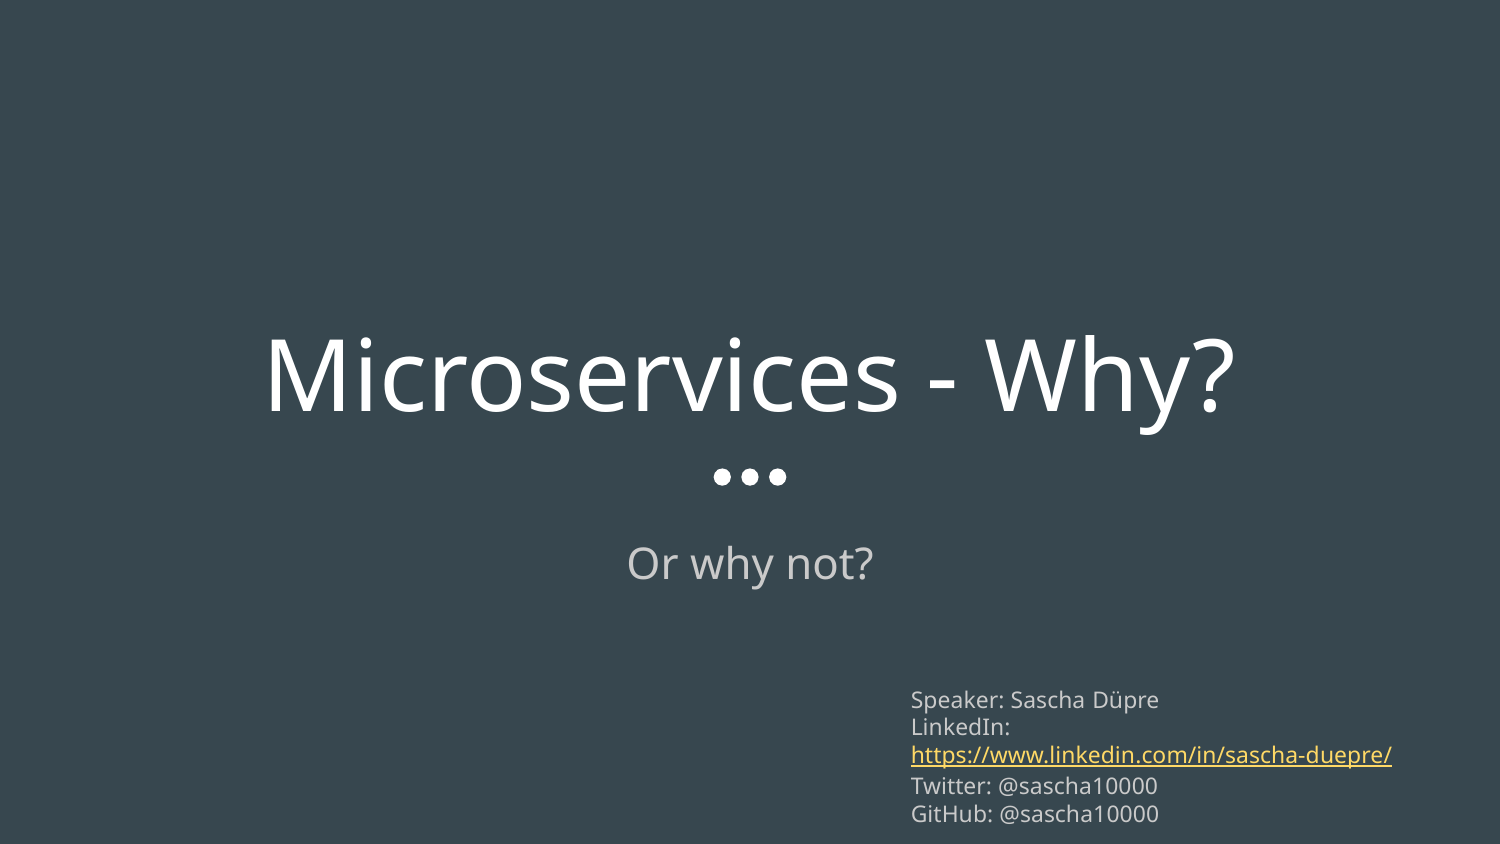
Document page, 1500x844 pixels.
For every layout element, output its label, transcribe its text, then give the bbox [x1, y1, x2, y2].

subtitle Or why not? [110, 520, 1390, 651]
text_box Speaker: Sascha Düpre LinkedIn: https://www.linkedin.com/in/sascha-duepre/ Twitter: @sascha10000 GitHub: @sascha10000 [895, 681, 1483, 831]
title Microservices - Why? [110, 162, 1390, 447]
